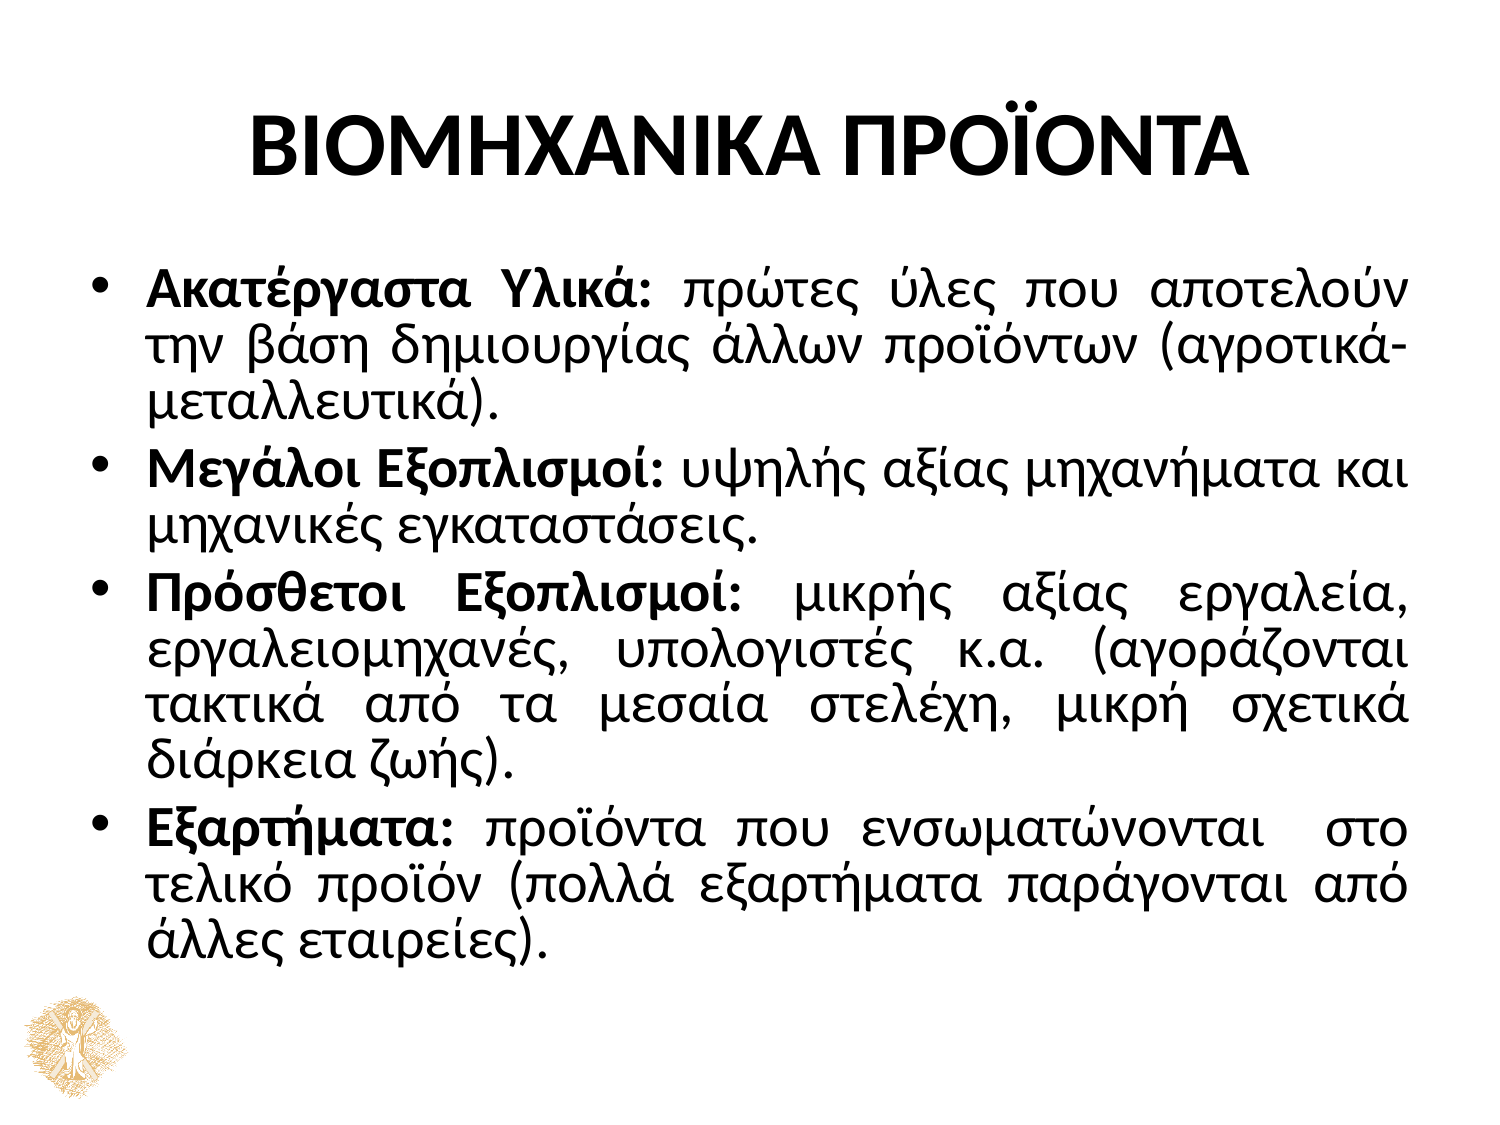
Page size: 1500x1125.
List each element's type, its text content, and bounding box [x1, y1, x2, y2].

picture [17, 986, 137, 1103]
title ΒΙΟΜΗΧΑΝΙΚΑ ΠΡΟΪΟΝΤΑ [75, 45, 1425, 233]
list Ακατέργαστα Υλικά: πρώτες ύλες που αποτελούν την βάση δημιουργίας άλλων προϊόντων (αγροτικά-μεταλλευτικά). Μεγάλοι Εξοπλισμοί: υψηλής αξίας μηχανήματα και μηχανικές εγκαταστάσεις. Πρόσθετοι Εξοπλισμοί: μικρής αξίας εργαλεία, εργαλειομηχανές, υπολογιστές κ.α. (αγοράζονται τακτικά από τα μεσαία στελέχη, μικρή σχετικά διάρκεια ζωής). Εξαρτήματα: προϊόντα που ενσωματώνονται στο τελικό προϊόν (πολλά εξαρτήματα παράγονται από άλλες εταιρείες). [75, 255, 1425, 1035]
